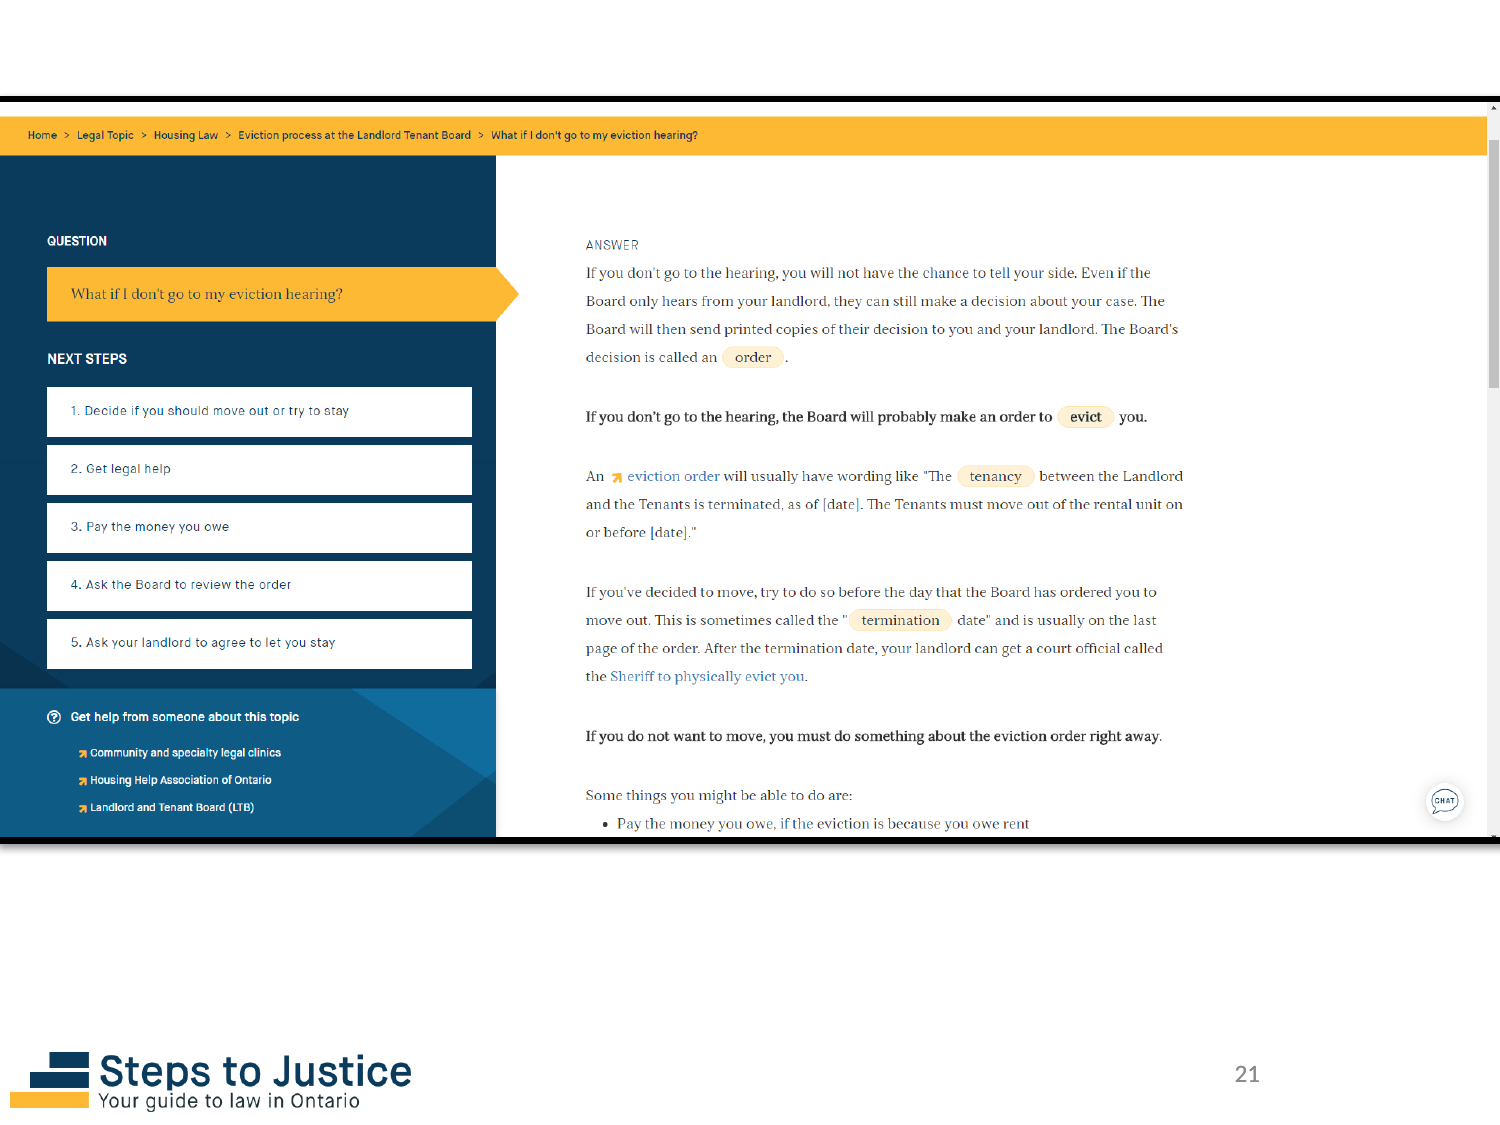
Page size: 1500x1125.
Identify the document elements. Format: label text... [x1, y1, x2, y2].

picture [0, 101, 1500, 838]
picture [10, 1052, 412, 1112]
slide_number 21 [1162, 1042, 1275, 1103]
